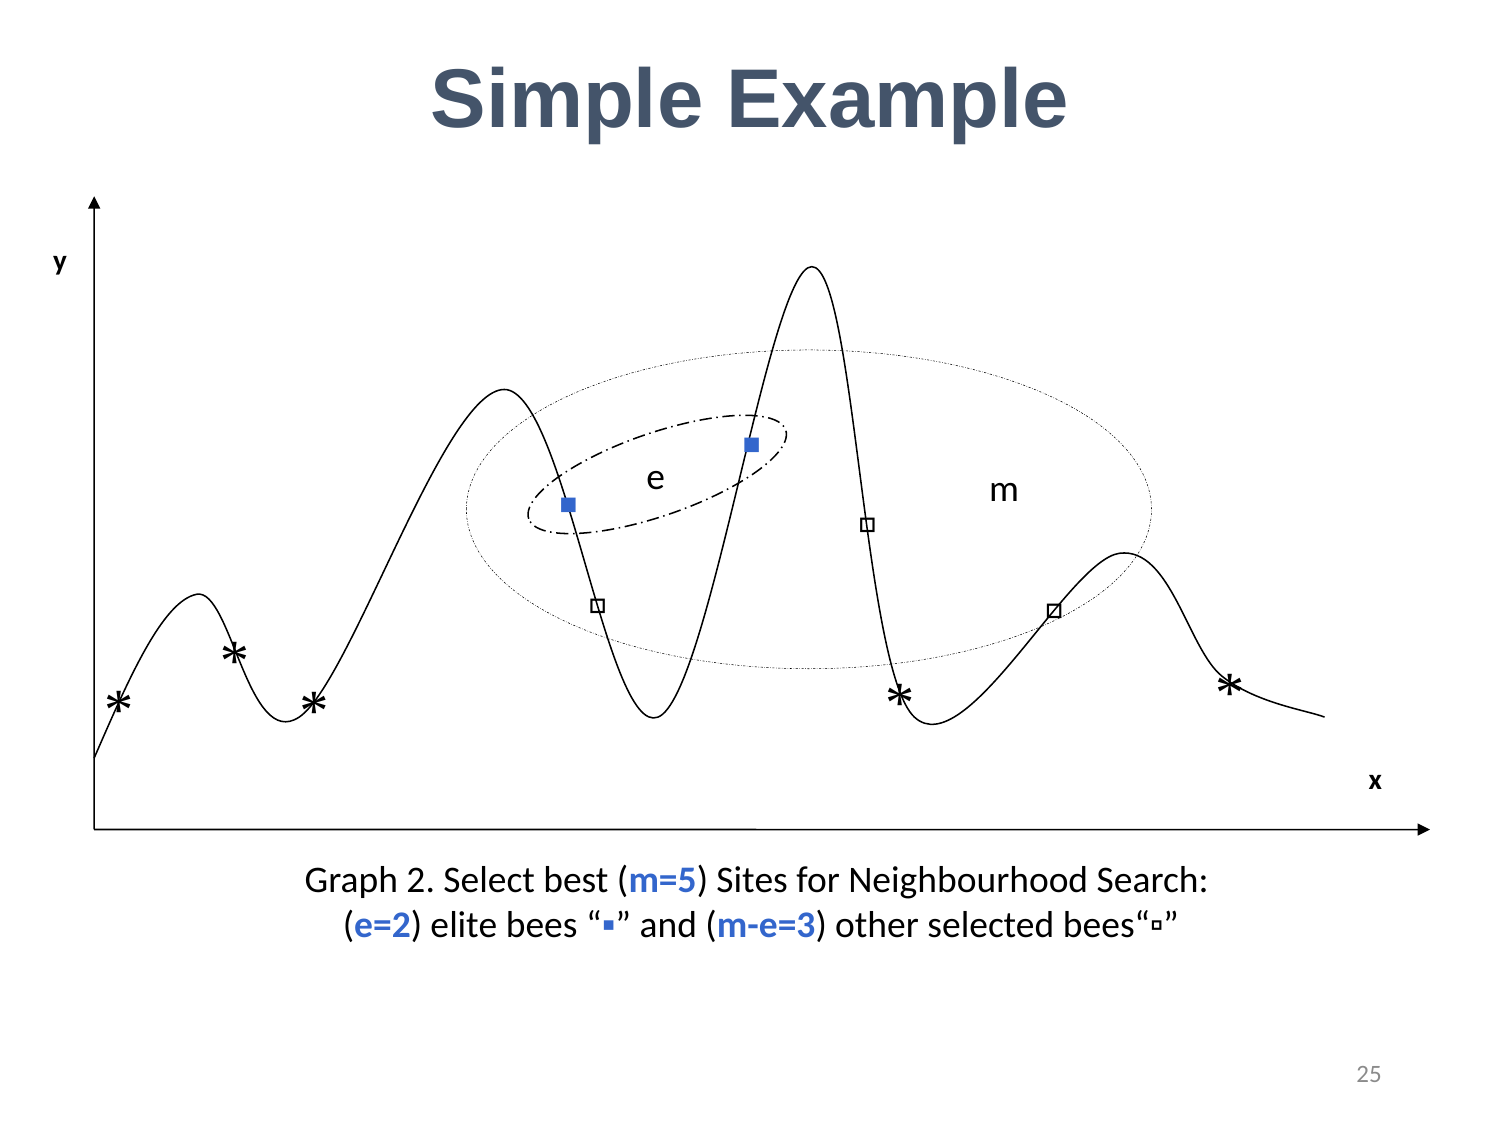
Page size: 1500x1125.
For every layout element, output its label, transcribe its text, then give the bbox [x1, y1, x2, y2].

slide_number 25 [1059, 1042, 1397, 1103]
text_box Graph 2. Select best (m=5) Sites for Neighbourhood Search: (e=2) elite bees “▪” and (m-e=3) other selected bees“▫” [289, 847, 1225, 953]
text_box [53, 196, 1439, 831]
text_box Simple Example [0, 0, 1500, 188]
